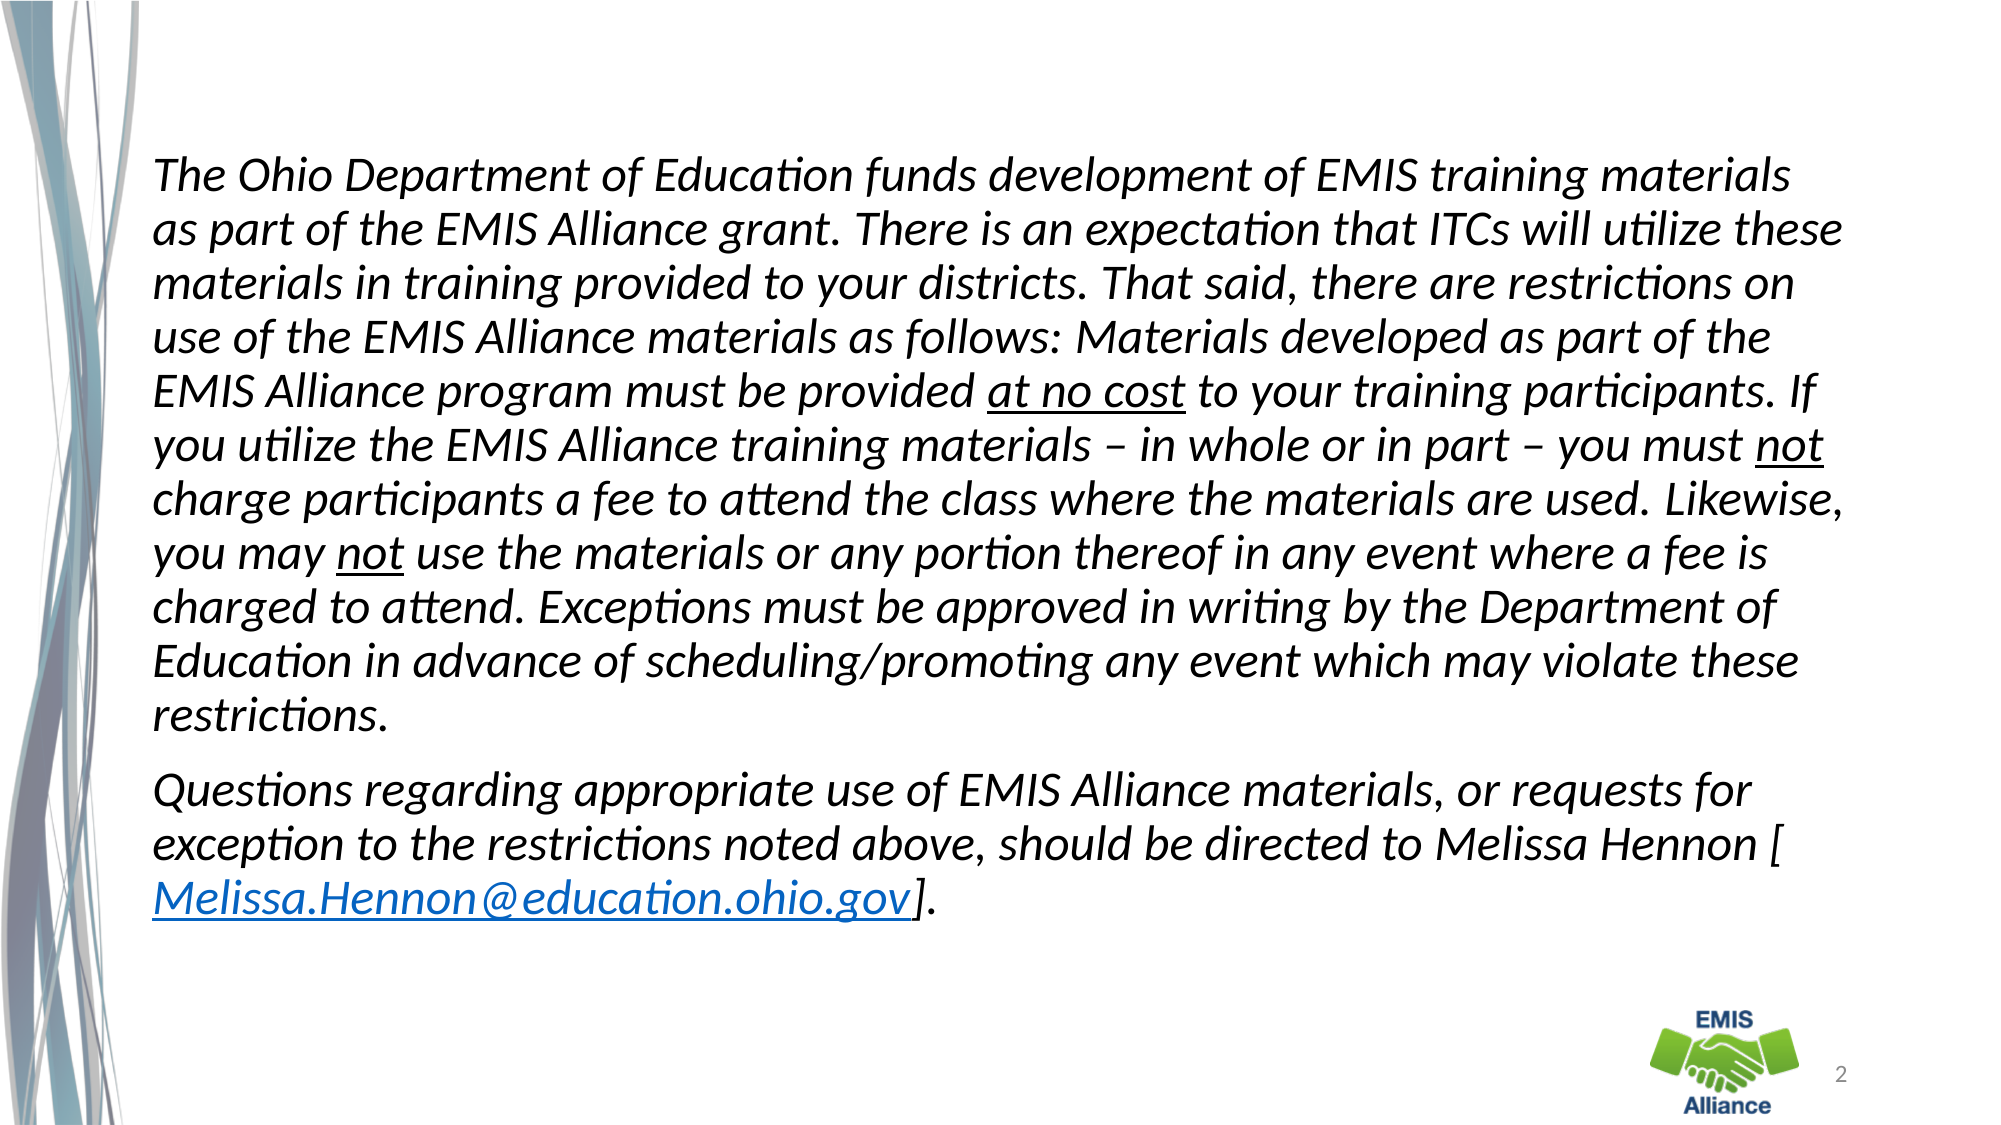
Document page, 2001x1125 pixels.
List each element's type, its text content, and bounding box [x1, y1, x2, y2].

picture [1650, 1103, 1799, 1121]
list The Ohio Department of Education funds development of EMIS training materials as part of the EMIS Alliance grant. There is an expectation that ITCs will utilize these materials in training provided to your districts. That said, there are restrictions on use of the EMIS Alliance materials as follows: Materials developed as part of the EMIS Alliance program must be provided at no cost to your training participants. If you utilize the EMIS Alliance training materials – in whole or in part – you must not charge participants a fee to attend the class where the materials are used. Likewise, you may not use the materials or any portion thereof in any event where a fee is charged to attend. Exceptions must be approved in writing by the Department of Education in advance of scheduling/promoting any event which may violate these restrictions. Questions regarding appropriate use of EMIS Alliance materials, or requests for exception to the restrictions noted above, should be directed to Melissa Hennon [Melissa.Hennon@education.ohio.gov]. [137, 141, 1863, 962]
slide_number 2 [1412, 1042, 1863, 1103]
picture [1650, 1003, 1799, 1042]
picture [0, 2, 139, 1124]
